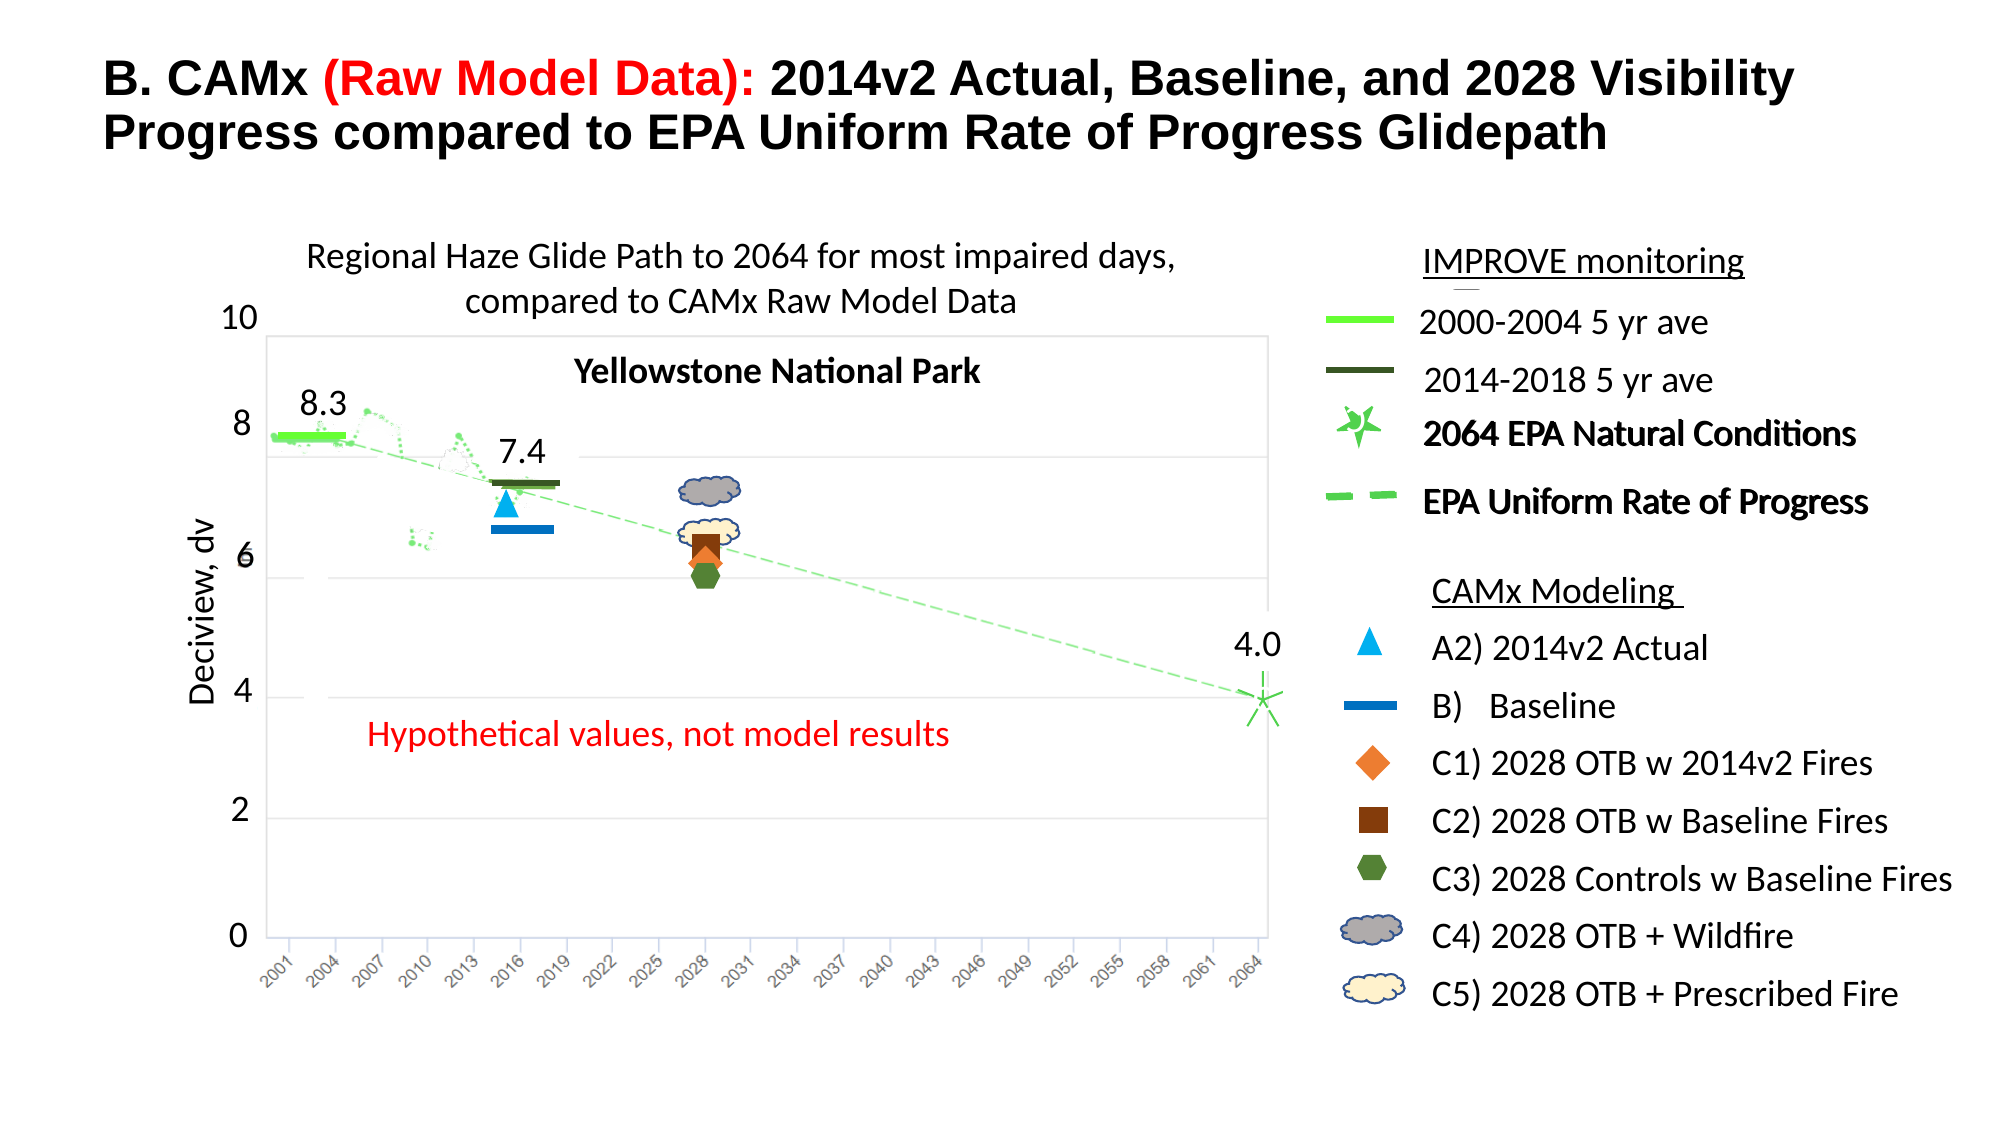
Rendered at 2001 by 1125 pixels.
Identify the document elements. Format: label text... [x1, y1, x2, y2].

text_box B. CAMx (Raw Model Data): 2014v2 Actual, Baseline, and 2028 Visibility Progress compared to EPA Uniform Rate of Progress Glidepath [87, 33, 1875, 180]
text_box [275, 408, 541, 553]
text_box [1325, 493, 1401, 497]
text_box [168, 223, 1972, 1026]
